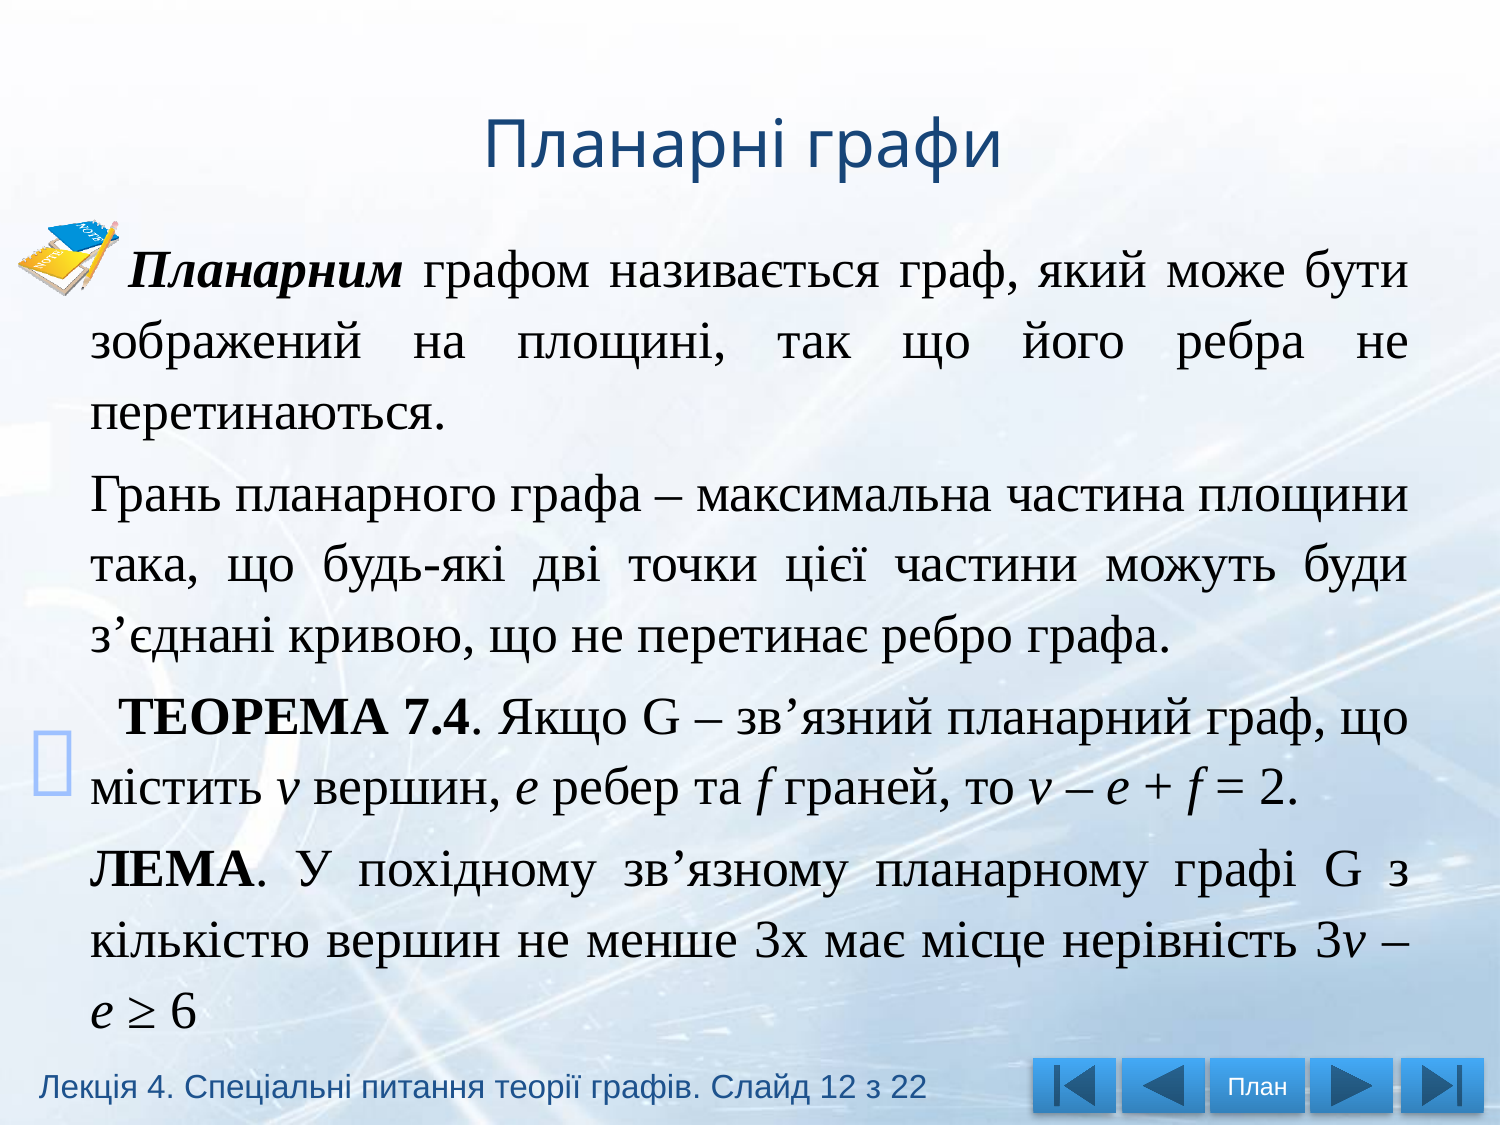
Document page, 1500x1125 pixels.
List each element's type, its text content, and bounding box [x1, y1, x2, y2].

list Планарним графом називається граф, який може бути зображений на площині, так що його ребра не перетинаються. Грань планарного графа – максимальна частина площини така, що будь-які дві точки цієї частини можуть буди з’єднані кривою, що не перетинає ребро графа. ТЕОРЕМА 7.4. Якщо G – зв’язний планарний граф, що містить v вершин, е ребер та f граней, то v – e + f = 2. ЛЕМА. У похідному зв’язному планарному графі G з кількістю вершин не менше 3х має місце нерівність 3v – e ≥ 6 [75, 220, 1425, 1063]
picture [0, 0, 1500, 1125]
title Планарні графи [99, 95, 1388, 188]
text_box Лекція 4. Спеціальні питання теорії графів. Слайд 12 з 22 [24, 1057, 944, 1113]
text_box  [0, 680, 122, 790]
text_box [1033, 1058, 1484, 1114]
